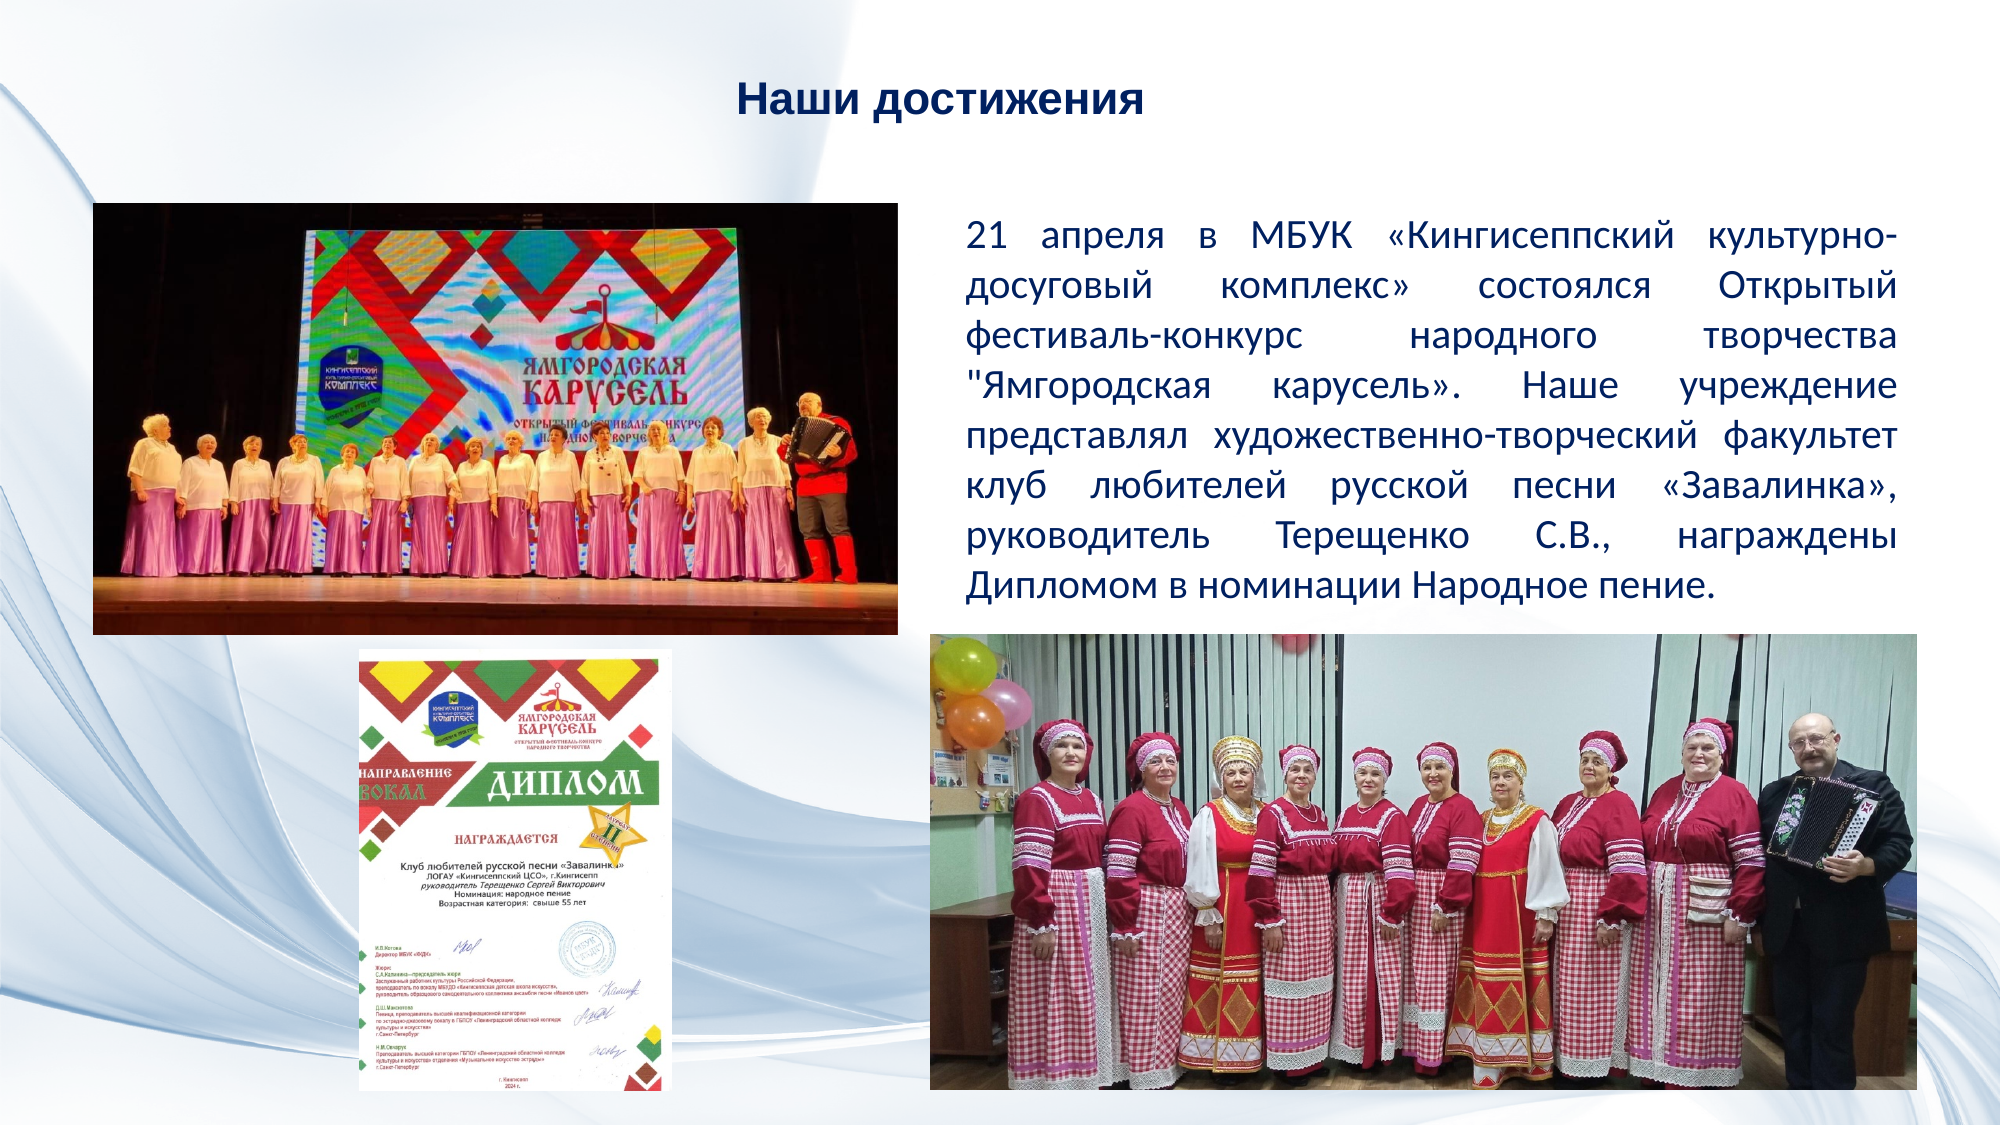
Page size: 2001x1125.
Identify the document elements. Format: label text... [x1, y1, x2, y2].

title Наши достижения [125, 29, 1756, 171]
text_box 21 апреля в МБУК «Кингисеппский культурно-досуговый комплекс» состоялся Открытый фестиваль-конкурс народного творчества "Ямгородская карусель». Наше учреждение представлял художественно-творческий факультет клуб любителей русской песни «Завалинка», руководитель Терещенко С.В., награждены Дипломом в номинации Народное пение. [950, 199, 1914, 634]
picture [93, 203, 898, 635]
picture [359, 649, 672, 1091]
picture [929, 634, 1917, 1090]
